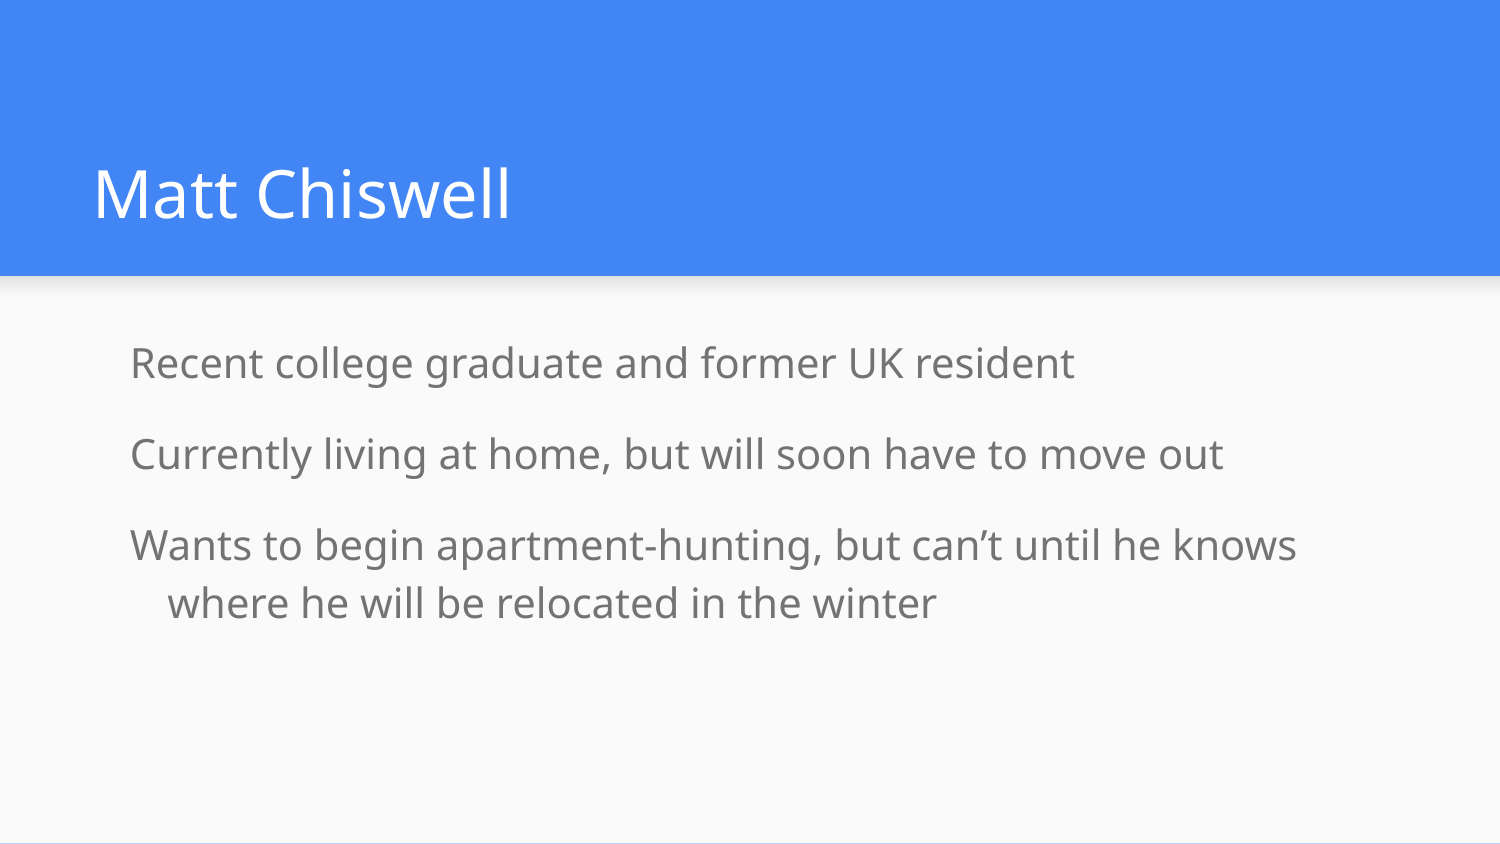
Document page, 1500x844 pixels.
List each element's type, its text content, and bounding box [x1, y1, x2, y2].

title Matt Chiswell [77, 121, 1427, 248]
list Recent college graduate and former UK resident Currently living at home, but will soon have to move out Wants to begin apartment-hunting, but can’t until he knows where he will be relocated in the winter [77, 314, 1427, 760]
